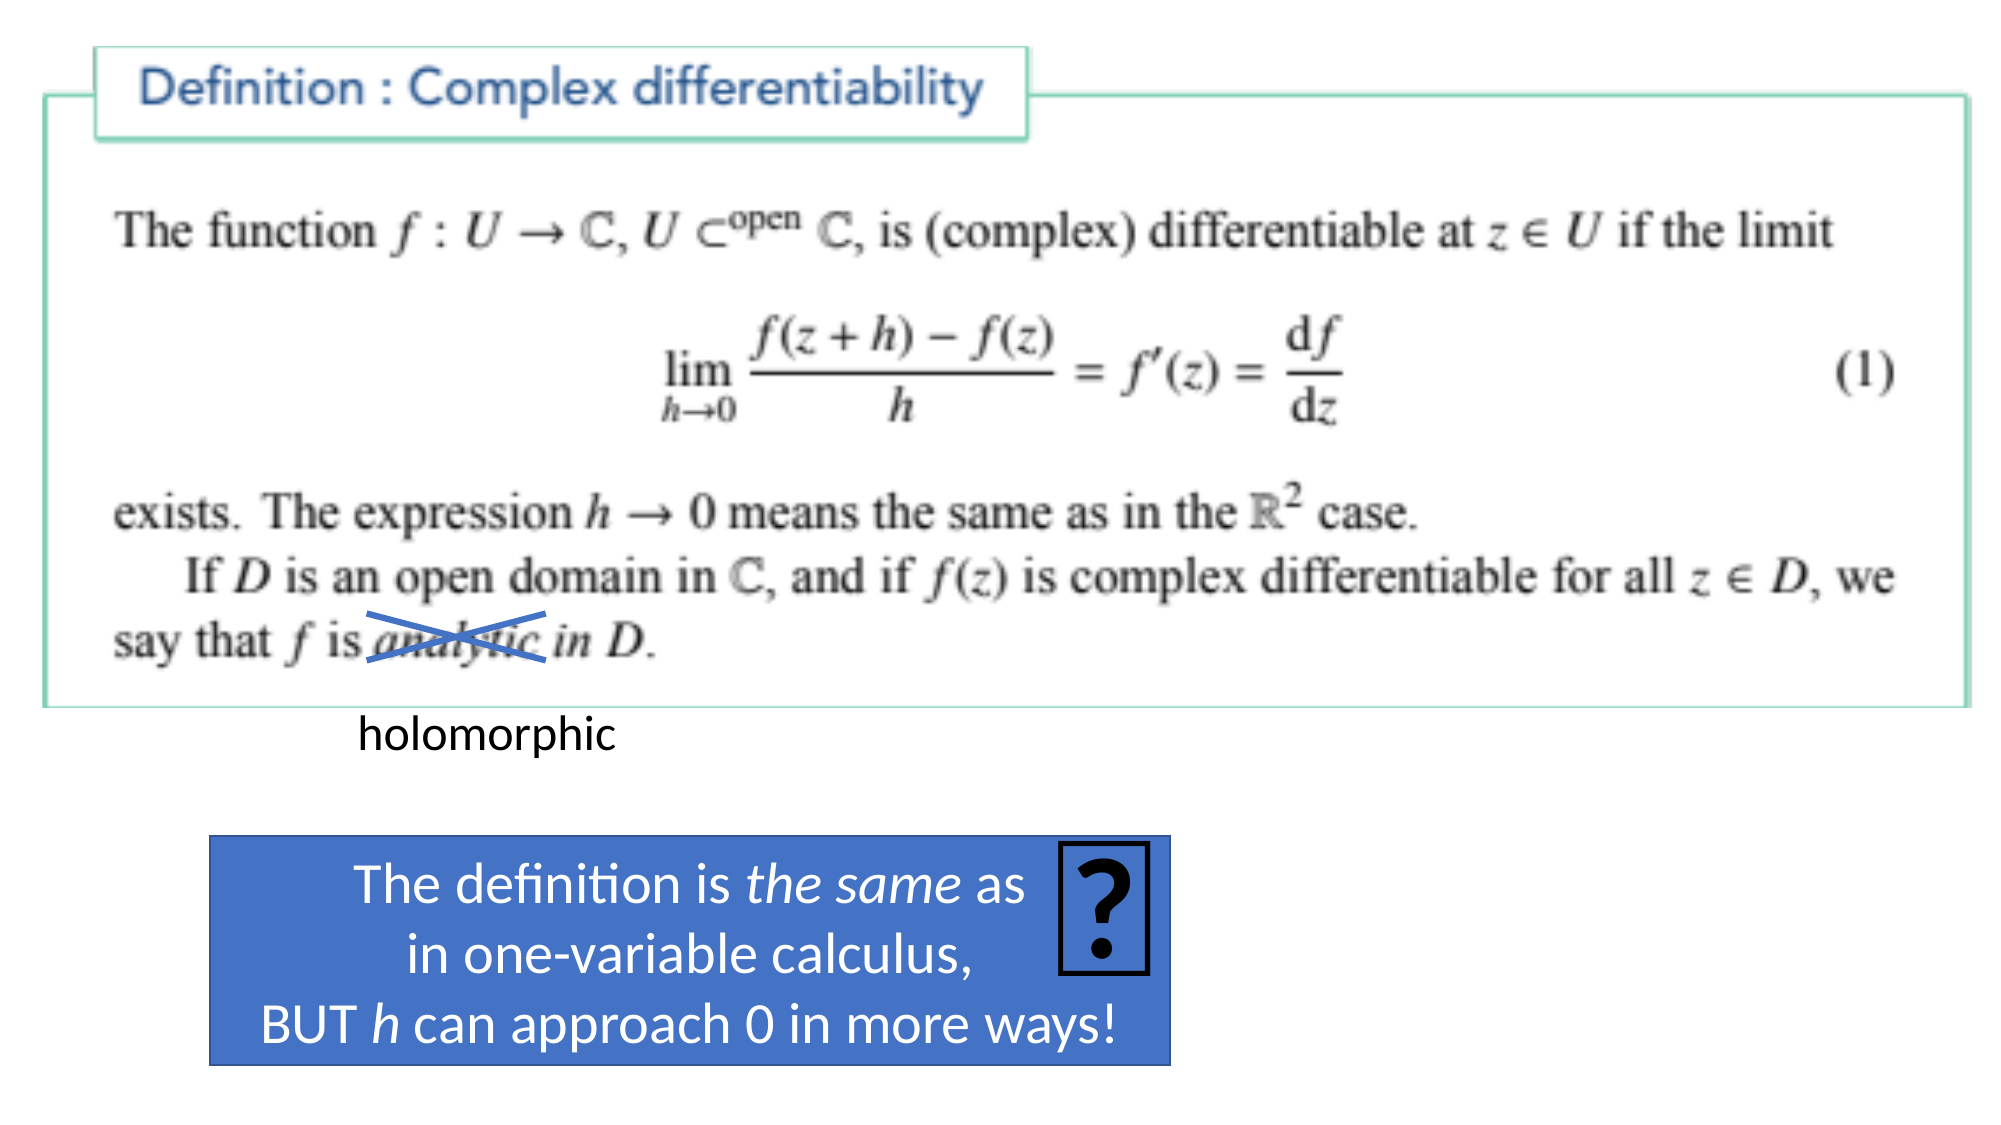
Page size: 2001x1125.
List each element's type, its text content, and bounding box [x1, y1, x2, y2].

picture [42, 45, 2000, 708]
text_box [366, 613, 546, 661]
text_box The definition is the same as in one-variable calculus, BUT h can approach 0 in more ways! [209, 835, 1171, 1066]
text_box holomorphic [342, 708, 690, 768]
text_box 💡 [1039, 768, 1300, 1024]
